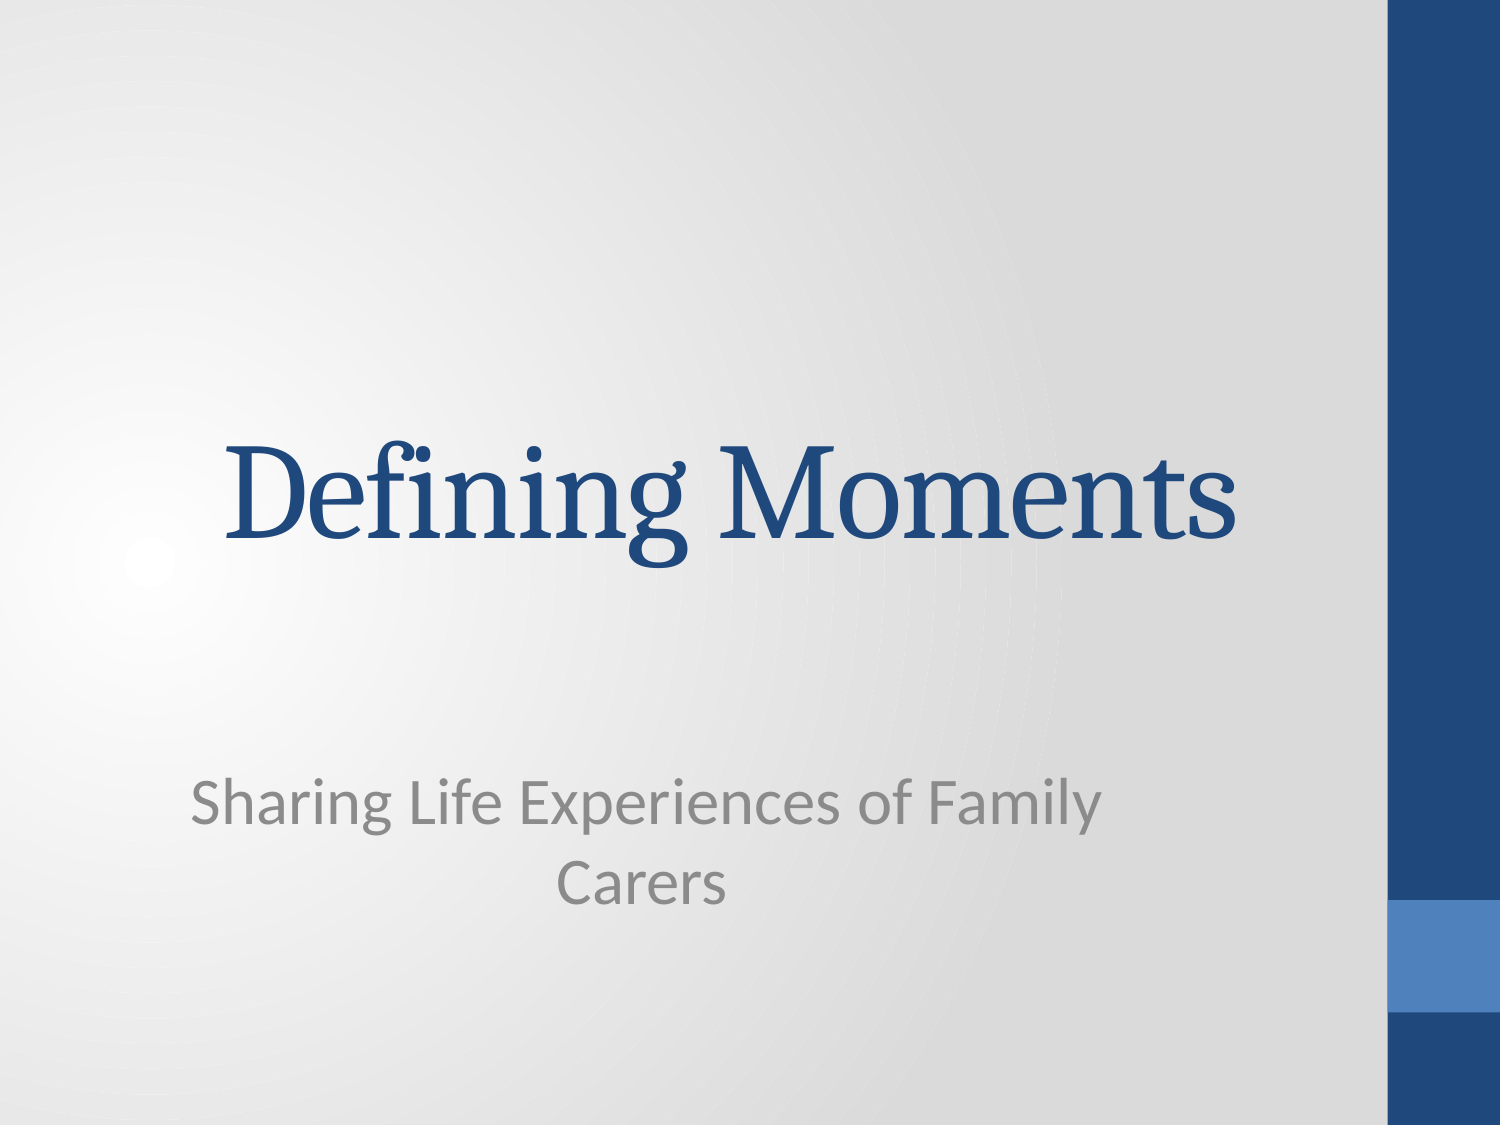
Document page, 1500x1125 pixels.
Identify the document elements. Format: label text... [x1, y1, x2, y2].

subtitle Sharing Life Experiences of Family Carers [112, 750, 1173, 925]
title Defining Moments [112, 312, 1350, 738]
